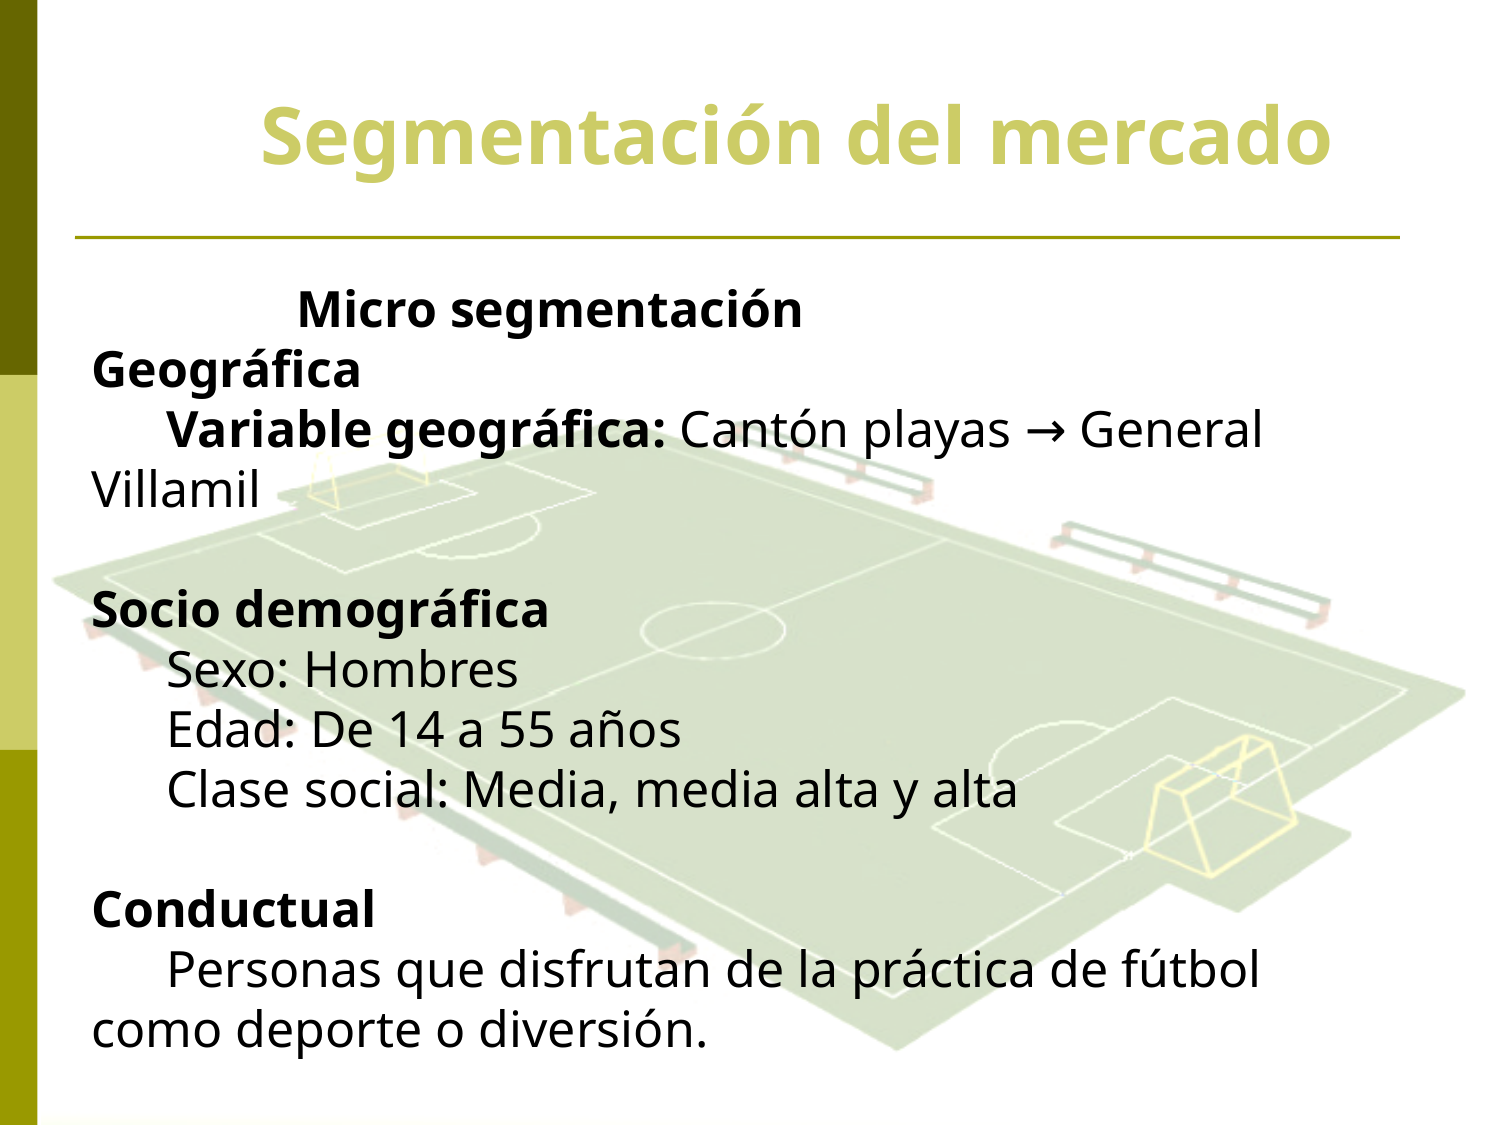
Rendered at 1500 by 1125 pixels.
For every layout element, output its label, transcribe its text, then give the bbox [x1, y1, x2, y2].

text_box Micro segmentación Geográfica Variable geográfica: Cantón playas → General Villamil Socio demográfica Sexo: Hombres Edad: De 14 a 55 años Clase social: Media, media alta y alta Conductual Personas que disfrutan de la práctica de fútbol como deporte o diversión. [76, 225, 1416, 253]
text_box Segmentación del mercado [159, 78, 1436, 188]
picture [40, 255, 1500, 1125]
